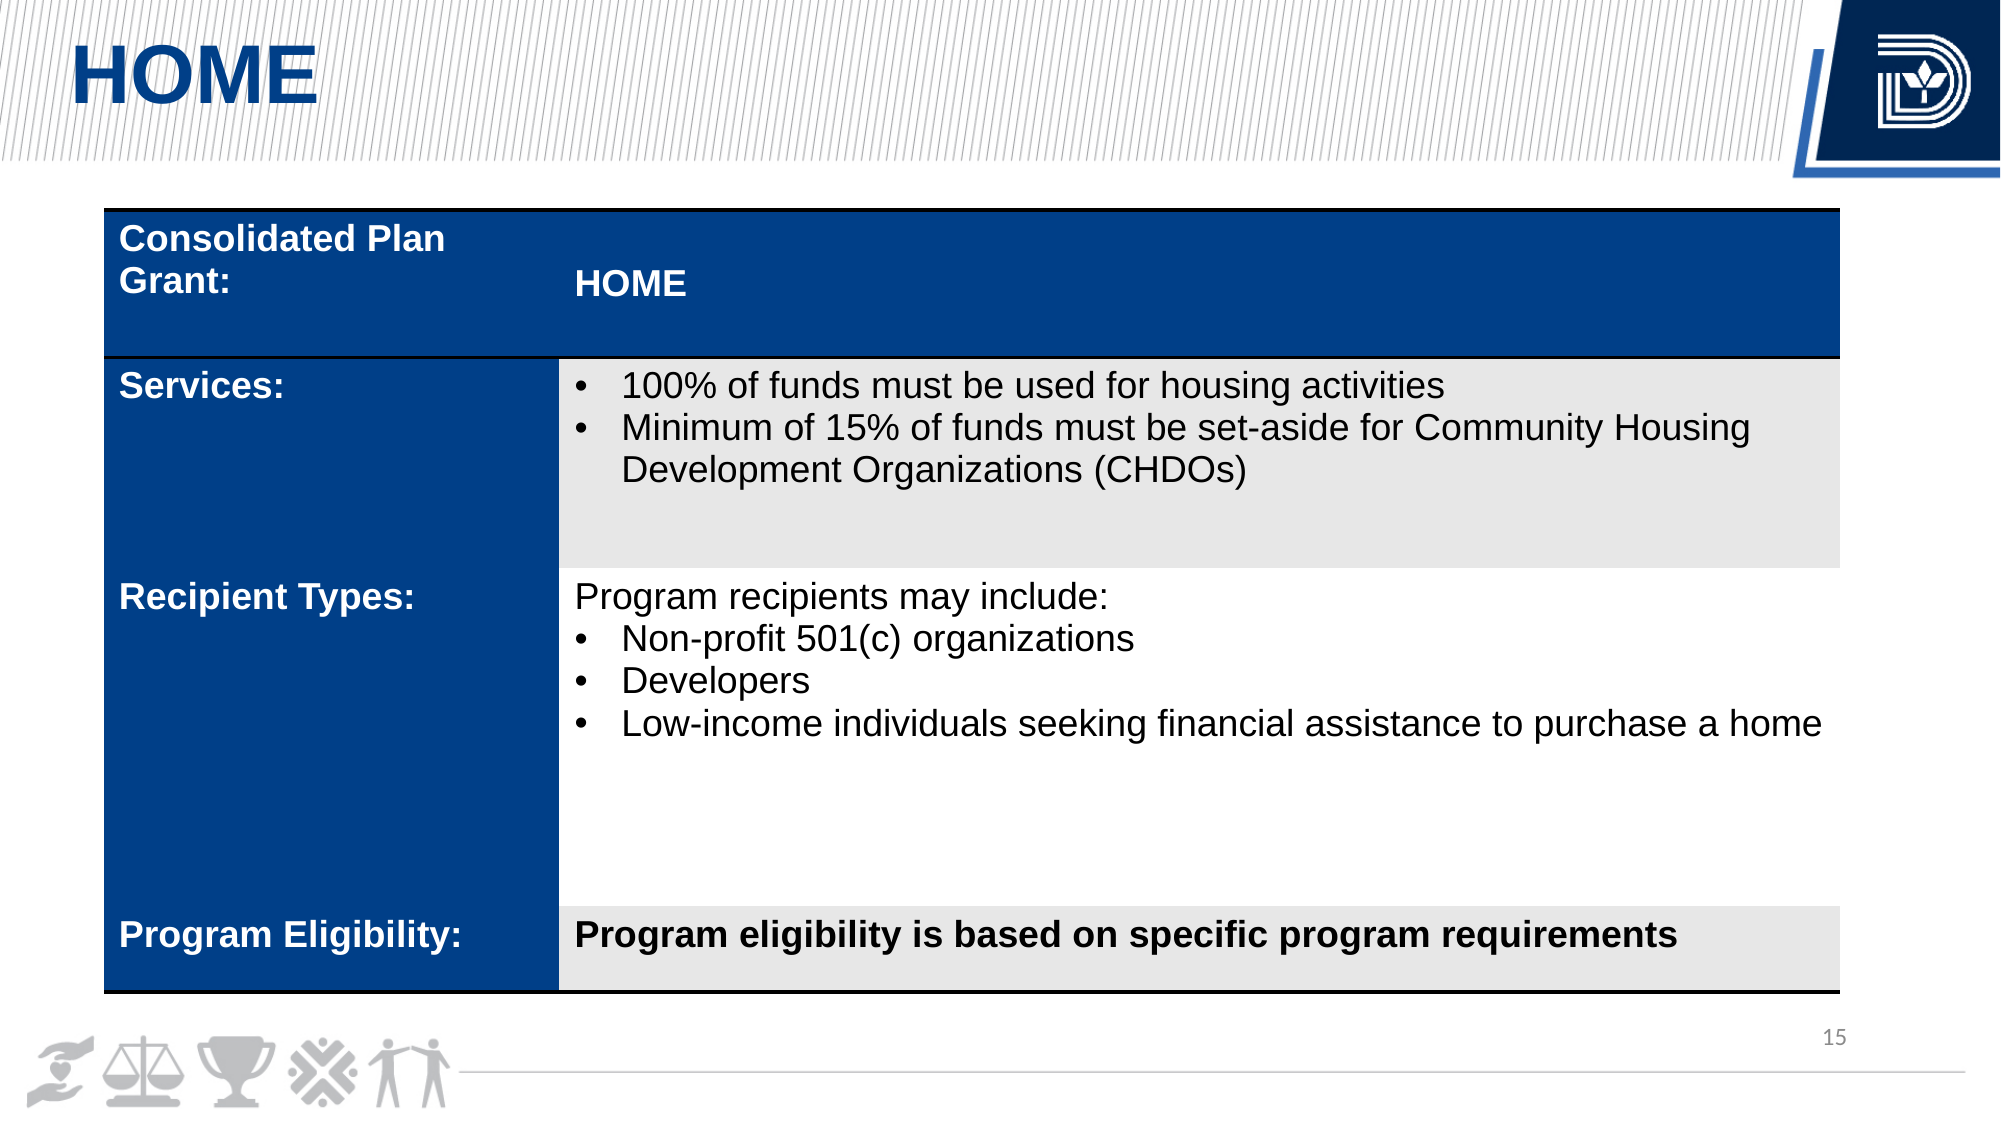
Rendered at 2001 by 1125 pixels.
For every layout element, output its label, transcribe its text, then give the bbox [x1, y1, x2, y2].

table_cell 100% of funds must be used for housing activities Minimum of 15% of funds must be set-aside for Community Housing Development Organizations (CHDOs) [559, 359, 1840, 568]
slide_number 15 [1412, 1005, 1863, 1066]
table_header Consolidated Plan Grant: [104, 212, 559, 356]
text_box HOME [55, 12, 1959, 128]
table_cell Recipient Types: [104, 568, 559, 906]
table_cell Program eligibility is based on specific program requirements [559, 906, 1840, 990]
table_cell Program Eligibility: [104, 906, 559, 990]
table_cell Program recipients may include: Non-profit 501(c) organizations Developers Low-income individuals seeking financial assistance to purchase a home [559, 568, 1840, 906]
table_header HOME [559, 212, 1840, 356]
table_cell Services: [104, 359, 559, 568]
picture [0, 0, 2001, 1125]
